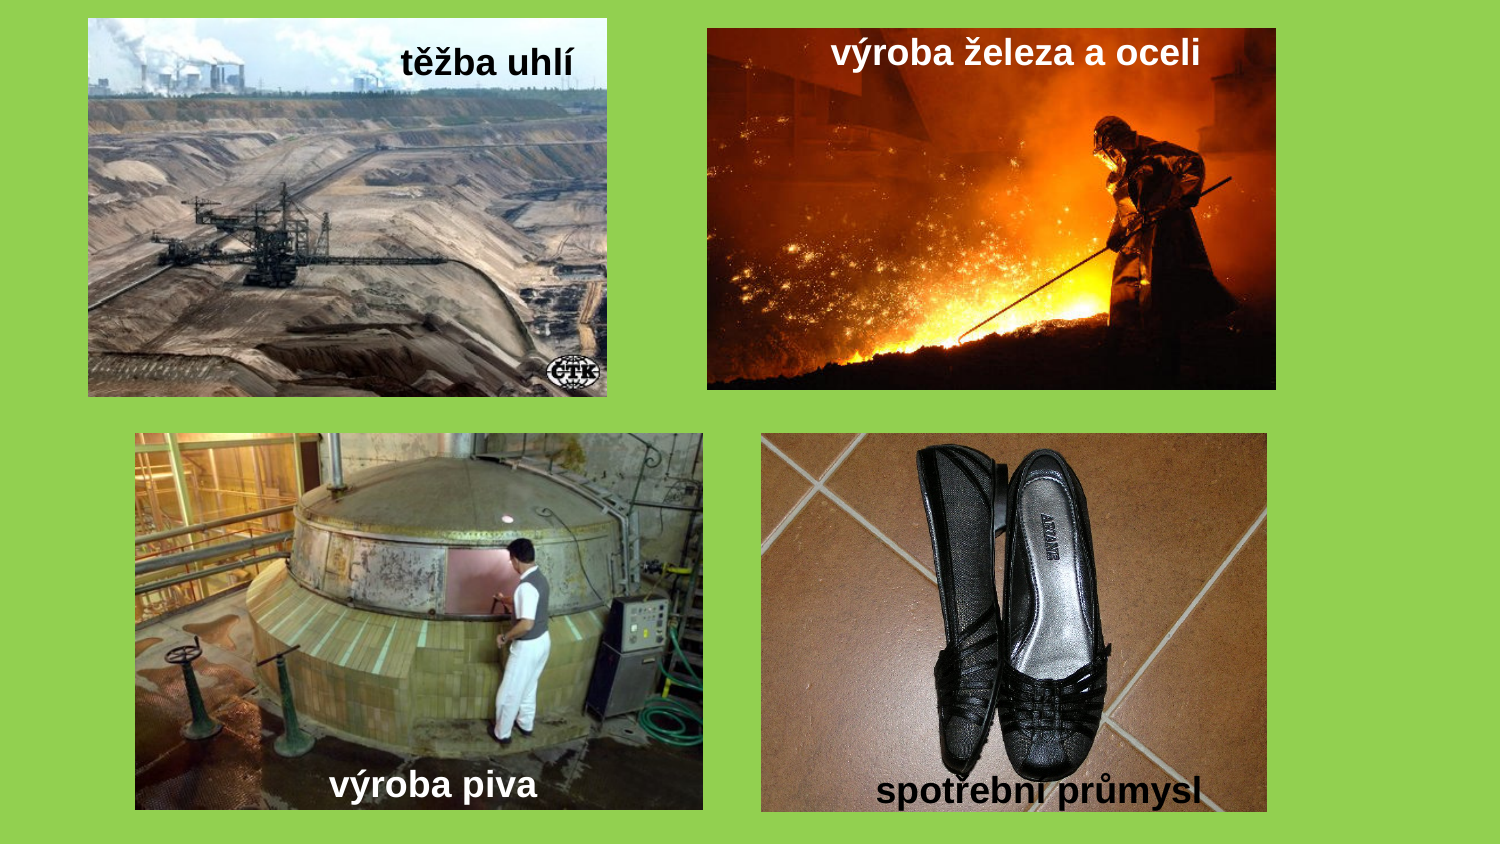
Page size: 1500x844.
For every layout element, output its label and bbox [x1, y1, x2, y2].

text_box [135, 433, 703, 814]
text_box [761, 433, 1267, 820]
text_box [707, 19, 1277, 390]
text_box [88, 17, 607, 397]
